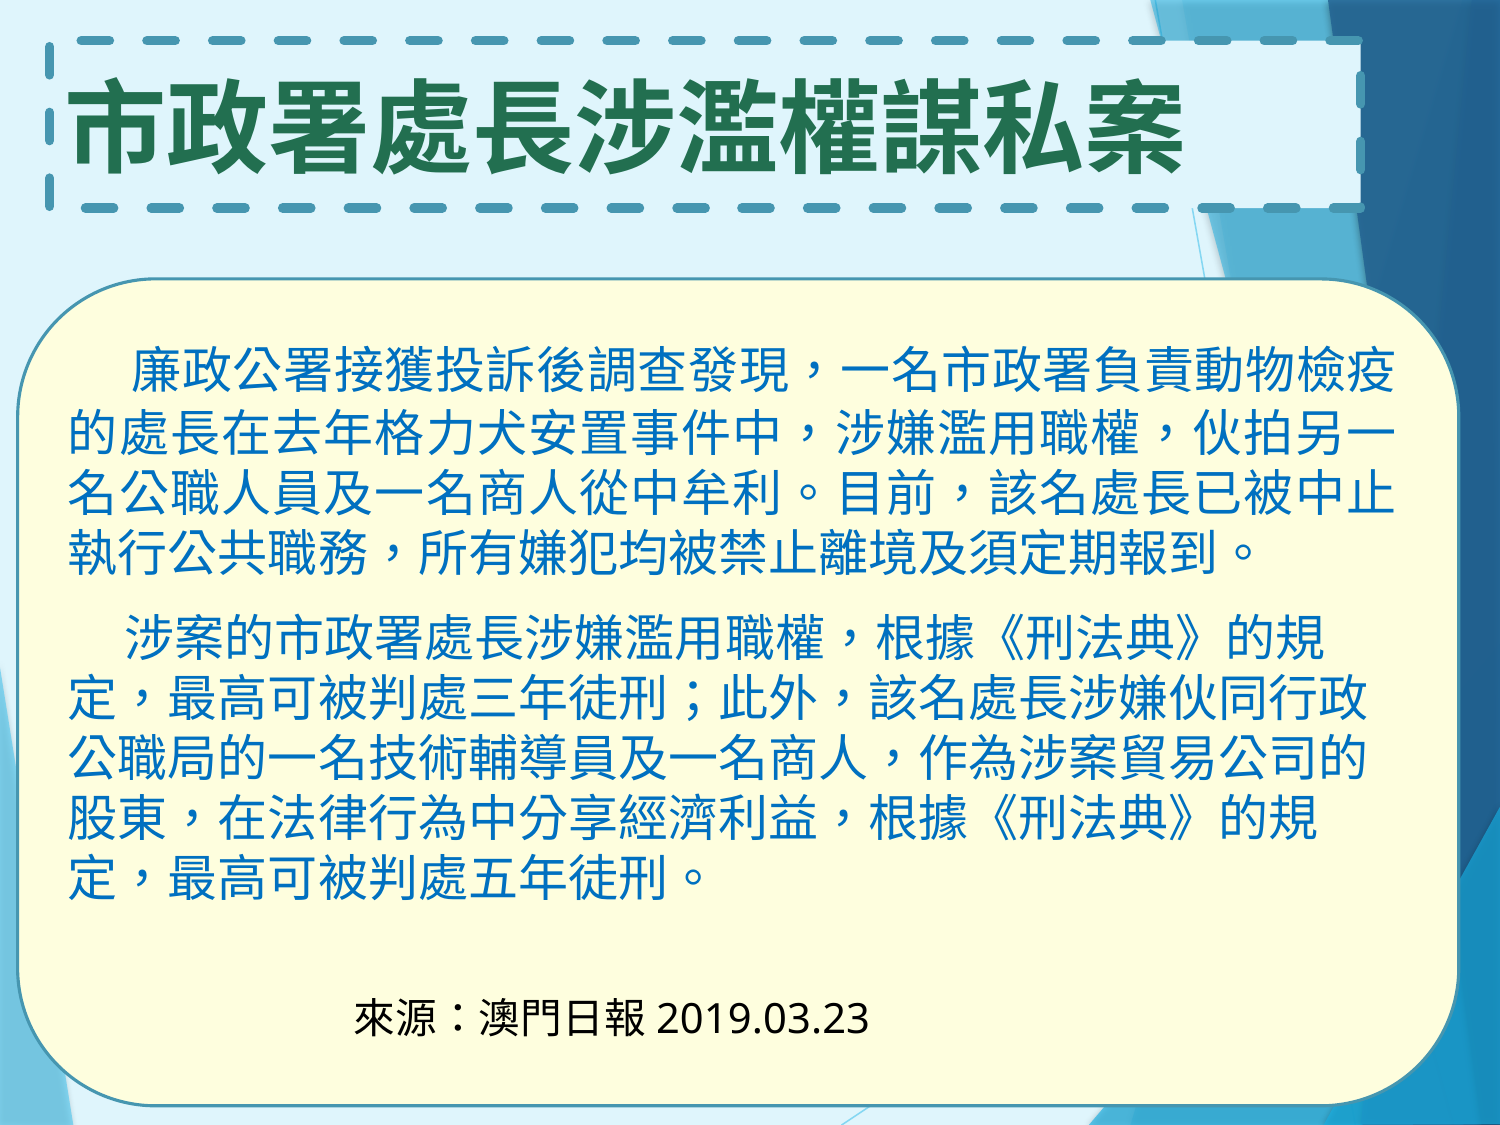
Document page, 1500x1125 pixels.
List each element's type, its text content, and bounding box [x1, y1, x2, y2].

text_box 廉政公署接獲投訴後調查發現，一名市政署負責動物檢疫的處長在去年格力犬安置事件中，涉嫌濫用職權，伙拍另一名公職人員及一名商人從中牟利。目前，該名處長已被中止執行公共職務，所有嫌犯均被禁止離境及須定期報到。 涉案的市政署處長涉嫌濫用職權，根據《刑法典》的規定，最高可被判處三年徒刑；此外，該名處長涉嫌伙同行政公職局的一名技術輔導員及一名商人，作為涉案貿易公司的股東，在法律行為中分享經濟利益，根據《刑法典》的規定，最高可被判處五年徒刑。 來源：澳門日報2019.03.23 [53, 314, 1412, 1055]
text_box [16, 277, 1461, 1108]
title 市政署處長涉濫權謀私案 [48, 39, 1362, 210]
